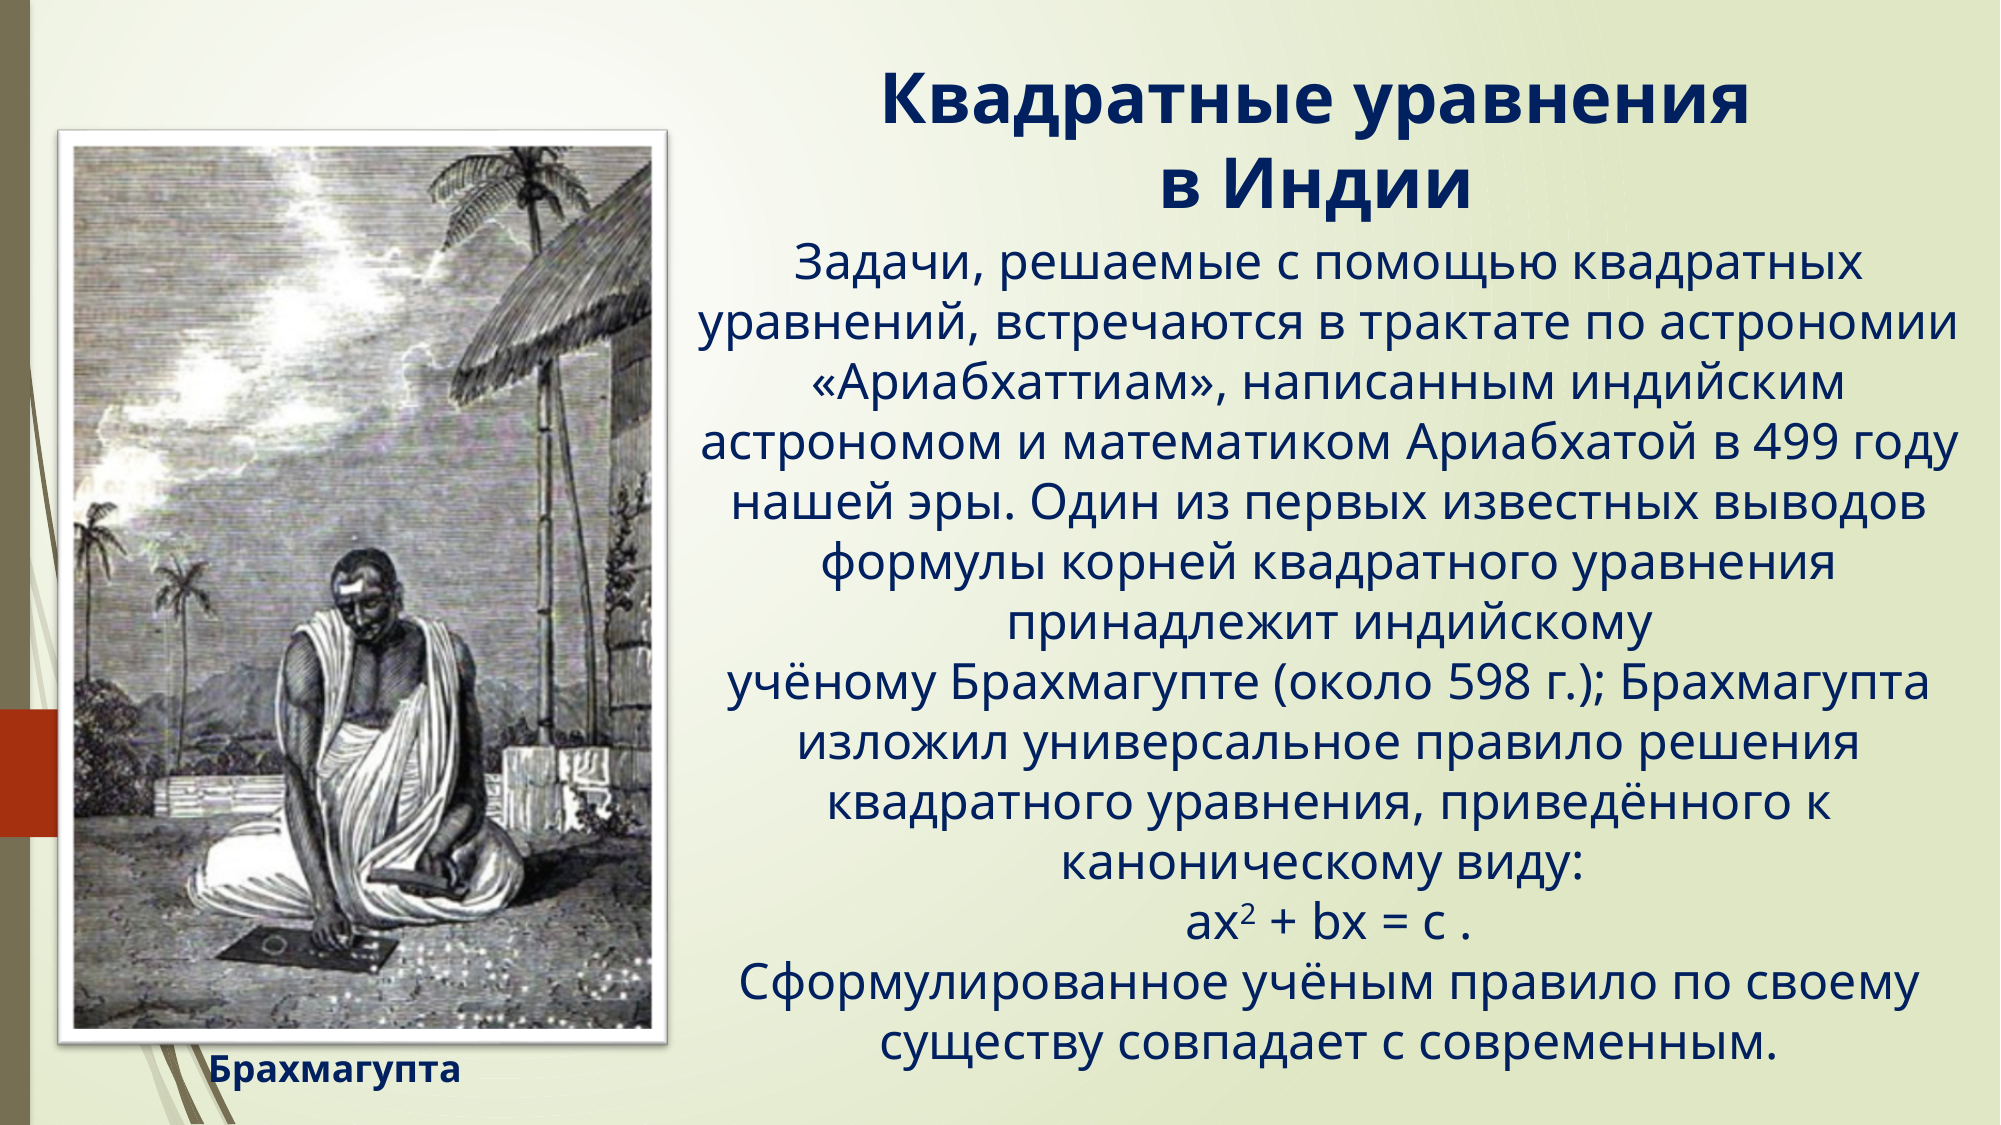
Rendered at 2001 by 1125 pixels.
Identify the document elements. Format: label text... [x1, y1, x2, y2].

subtitle Квадратные уравнения в Индии [839, 45, 1793, 159]
text_box Брахмагупта [192, 1069, 477, 1098]
title Задачи, решаемые с помощью квадратных уравнений, встречаются в трактате по астрономии «Ариабхаттиам», написанным индийским астрономом и математиком Ариабхатой в 499 году нашей эры. Один из первых известных выводов формулы корней квадратного уравнения принадлежит индийскому учёному Брахмагупте (около 598 г.); Брахмагупта изложил универсальное правило решения квадратного уравнения, приведённого к каноническому виду: ах2 + bх = с . Сформулированное учёным правило по своему существу совпадает с современным. [679, 159, 1979, 1077]
picture [44, 120, 680, 1060]
